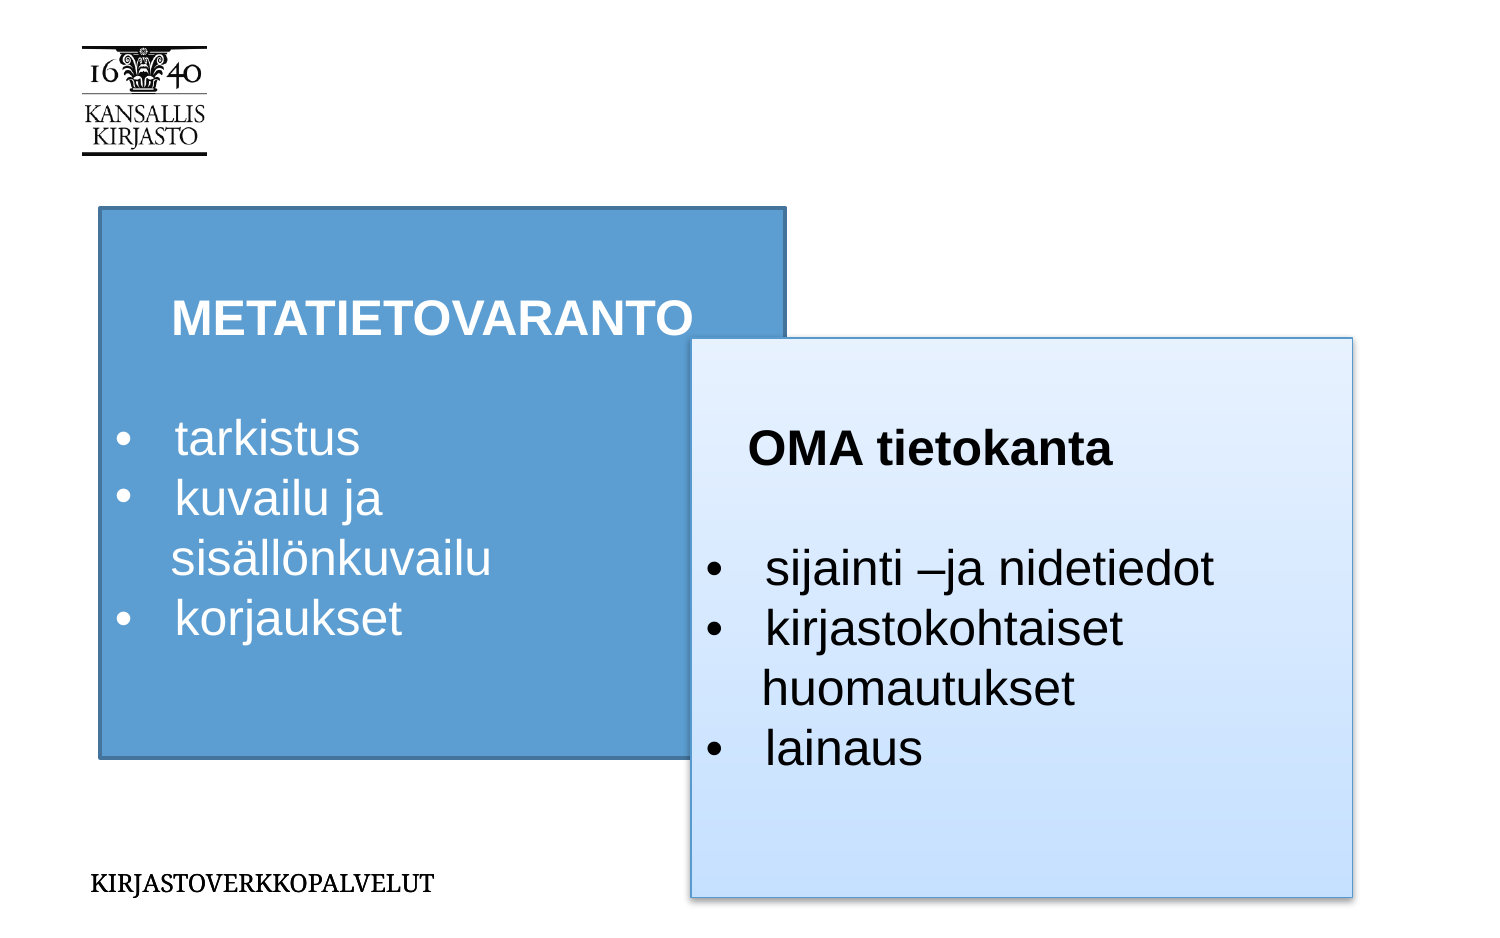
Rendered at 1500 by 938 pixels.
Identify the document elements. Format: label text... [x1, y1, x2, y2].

text_box METATIETOVARANTO • tarkistus kuvailu ja sisällönkuvailu • korjaukset [98, 206, 787, 760]
picture [82, 46, 207, 156]
text_box OMA tietokanta • sijainti –ja nidetiedot • kirjastokohtaiset huomautukset • lainaus [690, 337, 1353, 898]
